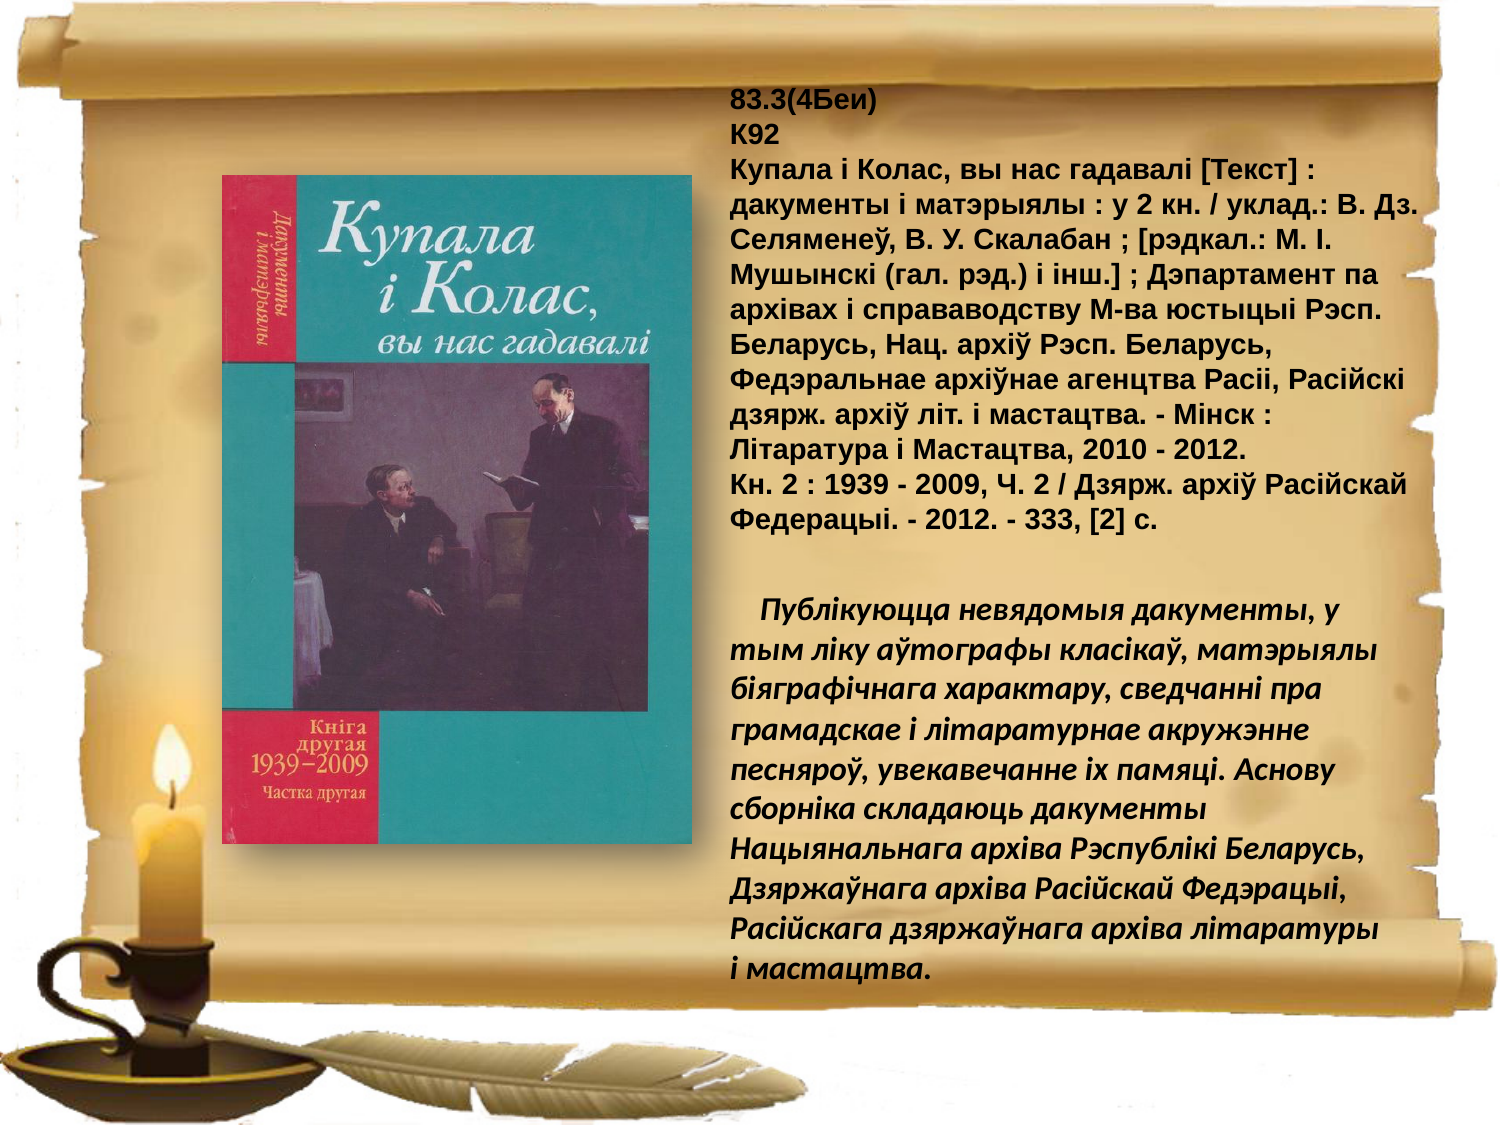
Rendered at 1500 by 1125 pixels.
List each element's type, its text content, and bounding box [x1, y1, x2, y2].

picture [0, 0, 1500, 1125]
text_box 83.3(4Беи) К92 Купала і Колас, вы нас гадавалі [Текст] : дакументы і матэрыялы : у 2 кн. / уклад.: В. Дз. Селяменеў, В. У. Скалабан ; [рэдкал.: М. І. Мушынскі (гал. рэд.) і інш.] ; Дэпартамент па архівах і справаводству М-ва юстыцыі Рэсп. Беларусь, Нац. архіў Рэсп. Беларусь, Федэральнае архіўнае агенцтва Расіі, Расійскі дзярж. архіў літ. і мастацтва. - Мінск : Літаратура і Мастацтва, 2010 - 2012. Кн. 2 : 1939 - 2009, Ч. 2 / Дзярж. архіў Расійскай Федерацыі. - 2012. - 333, [2] с. [714, 72, 1454, 543]
text_box Публікуюцца невядомыя дакументы, у тым ліку аўтографы класікаў, матэрыялы біяграфічнага характару, сведчанні пра грамадскае і літаратурнае акружэнне песняроў, увекавечанне іх памяці. Аснову сборніка складаюць дакументы Нацыянальнага архіва Рэспублікі Беларусь, Дзяржаўнага архіва Расійскай Федэрацыі, Расійскага дзяржаўнага архіва літаратуры і мастацтва. [714, 579, 1407, 994]
